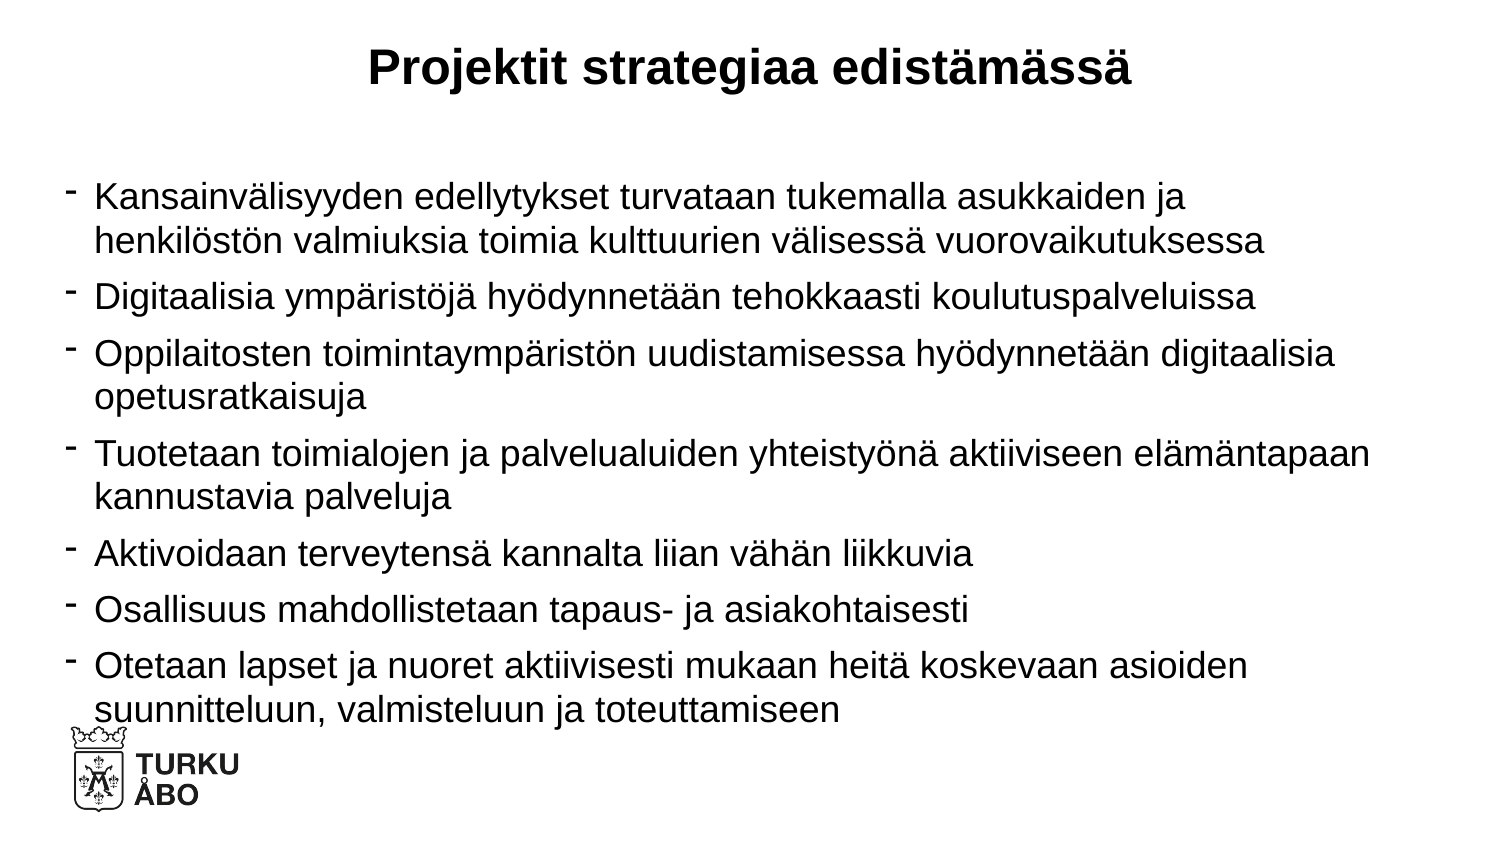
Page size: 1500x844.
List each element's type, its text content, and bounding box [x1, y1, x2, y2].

list Kansainvälisyyden edellytykset turvataan tukemalla asukkaiden ja henkilöstön valmiuksia toimia kulttuurien välisessä vuorovaikutuksessa Digitaalisia ympäristöjä hyödynnetään tehokkaasti koulutuspalveluissa Oppilaitosten toimintaympäristön uudistamisessa hyödynnetään digitaalisia opetusratkaisuja Tuotetaan toimialojen ja palvelualuiden yhteistyönä aktiiviseen elämäntapaan kannustavia palveluja Aktivoidaan terveytensä kannalta liian vähän liikkuvia Osallisuus mahdollistetaan tapaus- ja asiakohtaisesti Otetaan lapset ja nuoret aktiivisesti mukaan heitä koskevaan asioiden suunnitteluun, valmisteluun ja toteuttamiseen [49, 166, 1393, 666]
picture [70, 725, 239, 813]
text_box Projektit strategiaa edistämässä [0, 26, 1500, 102]
